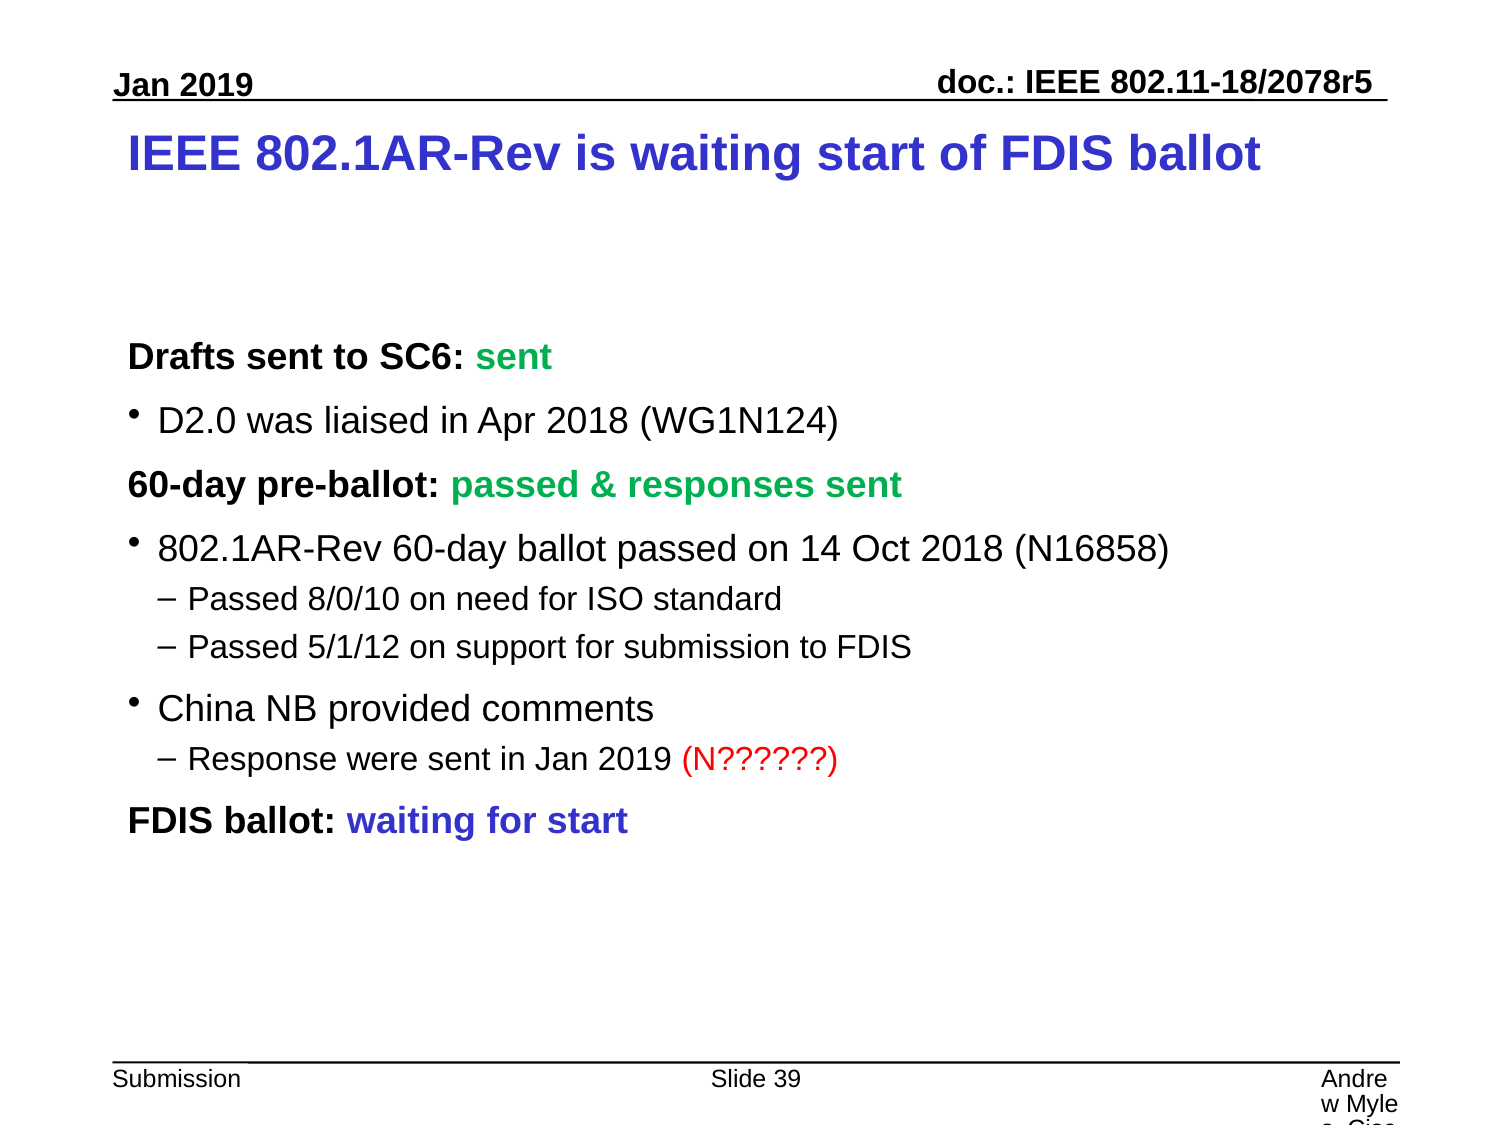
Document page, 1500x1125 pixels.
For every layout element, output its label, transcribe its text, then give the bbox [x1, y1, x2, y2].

footer Andrew Myles, Cisco [1320, 1061, 1402, 1093]
title IEEE 802.1AR-Rev is waiting start of FDIS ballot [112, 112, 1388, 288]
list Drafts sent to SC6: sent D2.0 was liaised in Apr 2018 (WG1N124) 60-day pre-ballot: passed & responses sent 802.1AR-Rev 60-day ballot passed on 14 Oct 2018 (N16858) Passed 8/0/10 on need for ISO standard Passed 5/1/12 on support for submission to FDIS China NB provided comments Response were sent in Jan 2019 (N??????) FDIS ballot: waiting for start [112, 324, 1388, 1000]
slide_number Slide 39 [709, 1061, 803, 1093]
